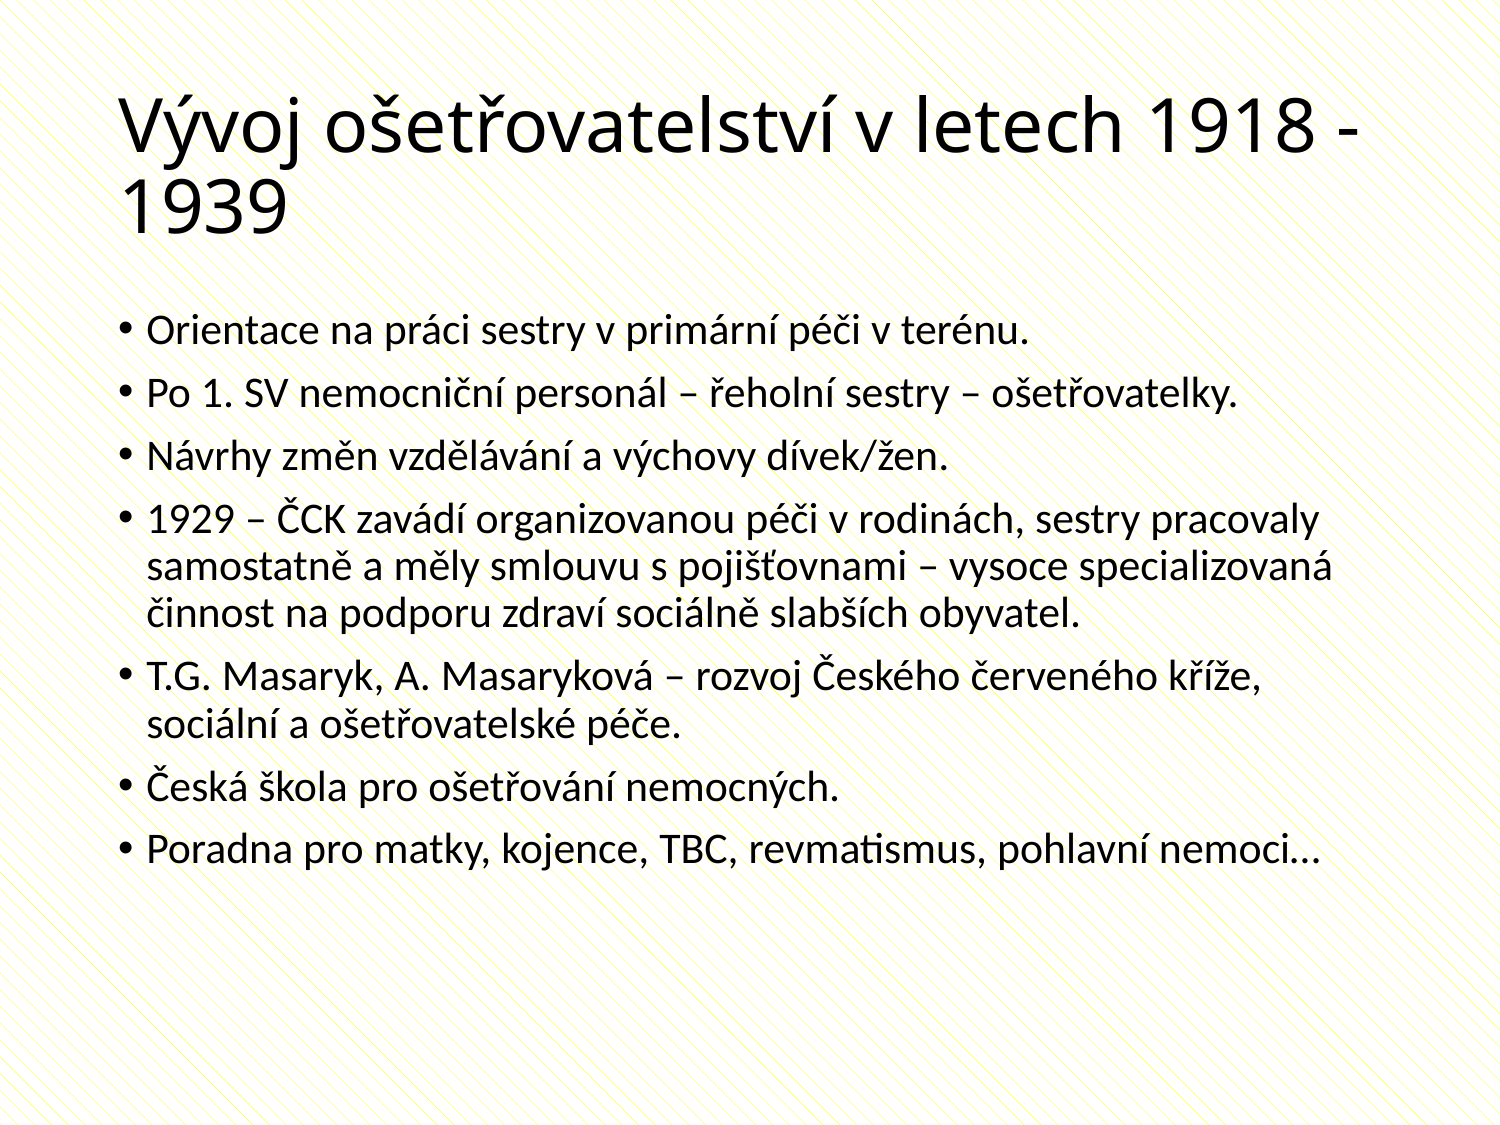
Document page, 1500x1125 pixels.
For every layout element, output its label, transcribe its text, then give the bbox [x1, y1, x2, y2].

list Orientace na práci sestry v primární péči v terénu. Po 1. SV nemocniční personál – řeholní sestry – ošetřovatelky. Návrhy změn vzdělávání a výchovy dívek/žen. 1929 – ČCK zavádí organizovanou péči v rodinách, sestry pracovaly samostatně a měly smlouvu s pojišťovnami – vysoce specializovaná činnost na podporu zdraví sociálně slabších obyvatel. T.G. Masaryk, A. Masaryková – rozvoj Českého červeného kříže, sociální a ošetřovatelské péče. Česká škola pro ošetřování nemocných. Poradna pro matky, kojence, TBC, revmatismus, pohlavní nemoci… [103, 299, 1397, 1014]
title Vývoj ošetřovatelství v letech 1918 -1939 [103, 59, 1397, 278]
